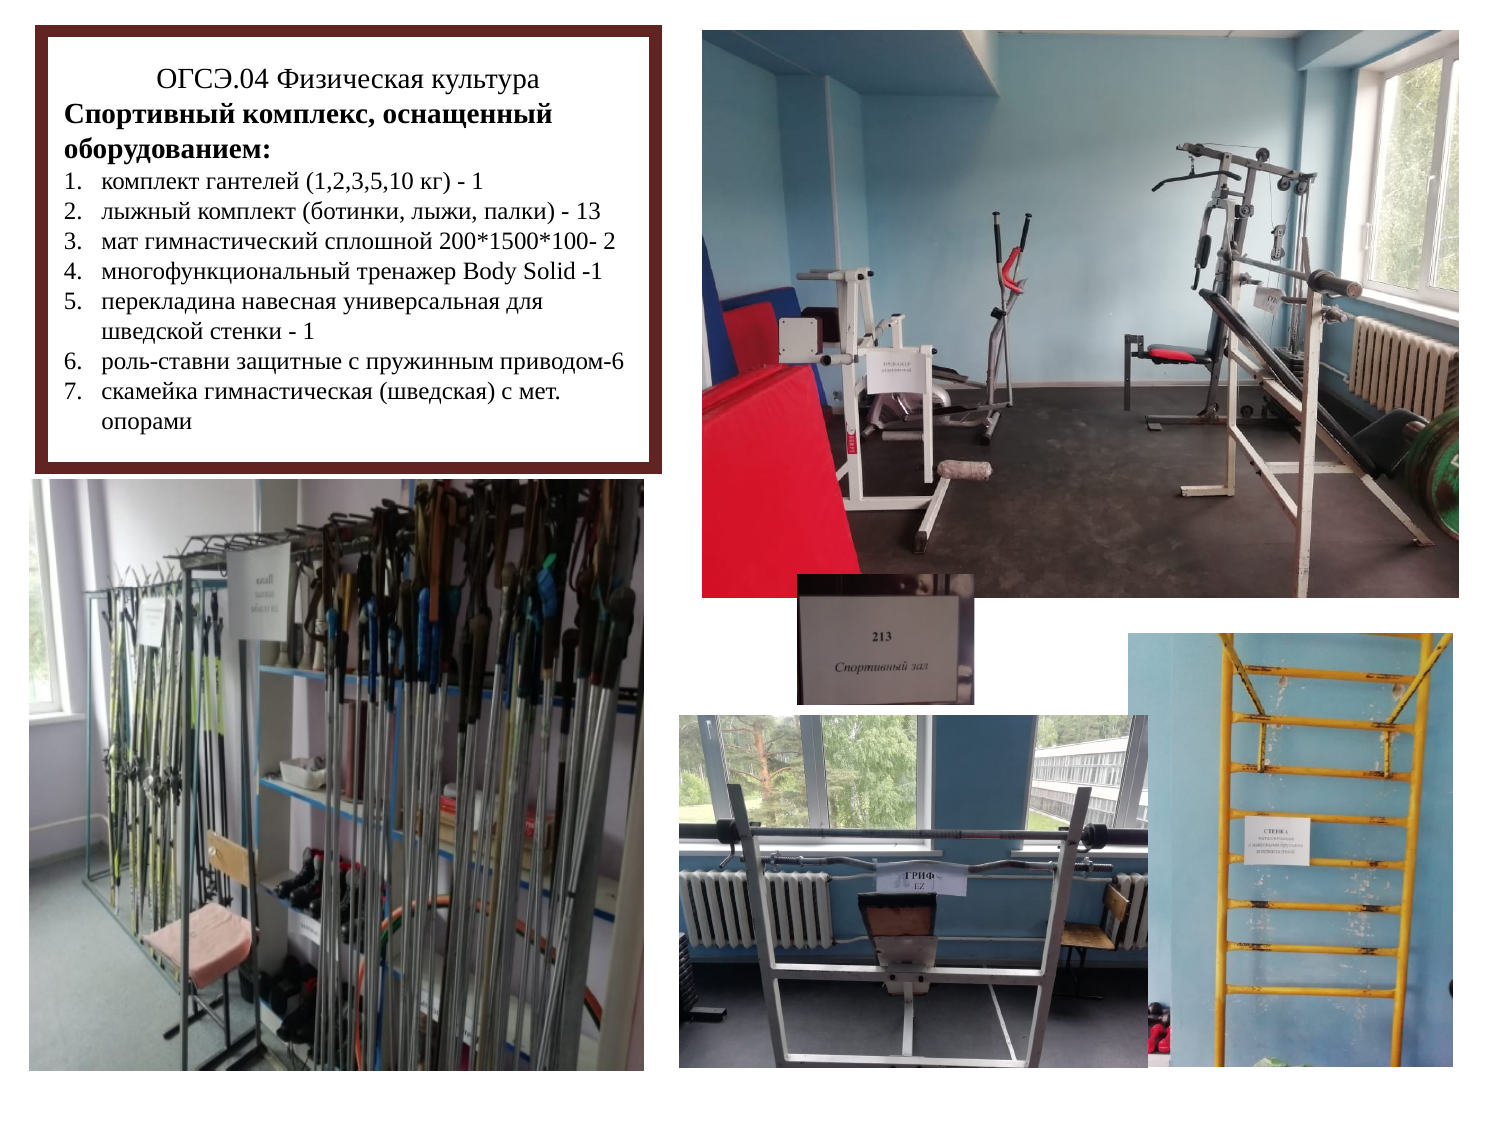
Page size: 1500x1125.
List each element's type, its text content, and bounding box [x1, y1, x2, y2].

picture [678, 633, 1453, 1068]
text_box ОГСЭ.04 Физическая культура Спортивный комплекс, оснащенный оборудованием: комплект гантелей (1,2,3,5,10 кг) - 1 лыжный комплект (ботинки, лыжи, палки) - 13 мат гимнастический сплошной 200*1500*100- 2 многофункциональный тренажер Body Solid -1 перекладина навесная универсальная для шведской стенки - 1 роль-ставни защитные с пружинным приводом-6 скамейка гимнастическая (шведская) с мет. опорами [41, 30, 656, 468]
picture [702, 30, 1459, 705]
picture [29, 479, 644, 1071]
